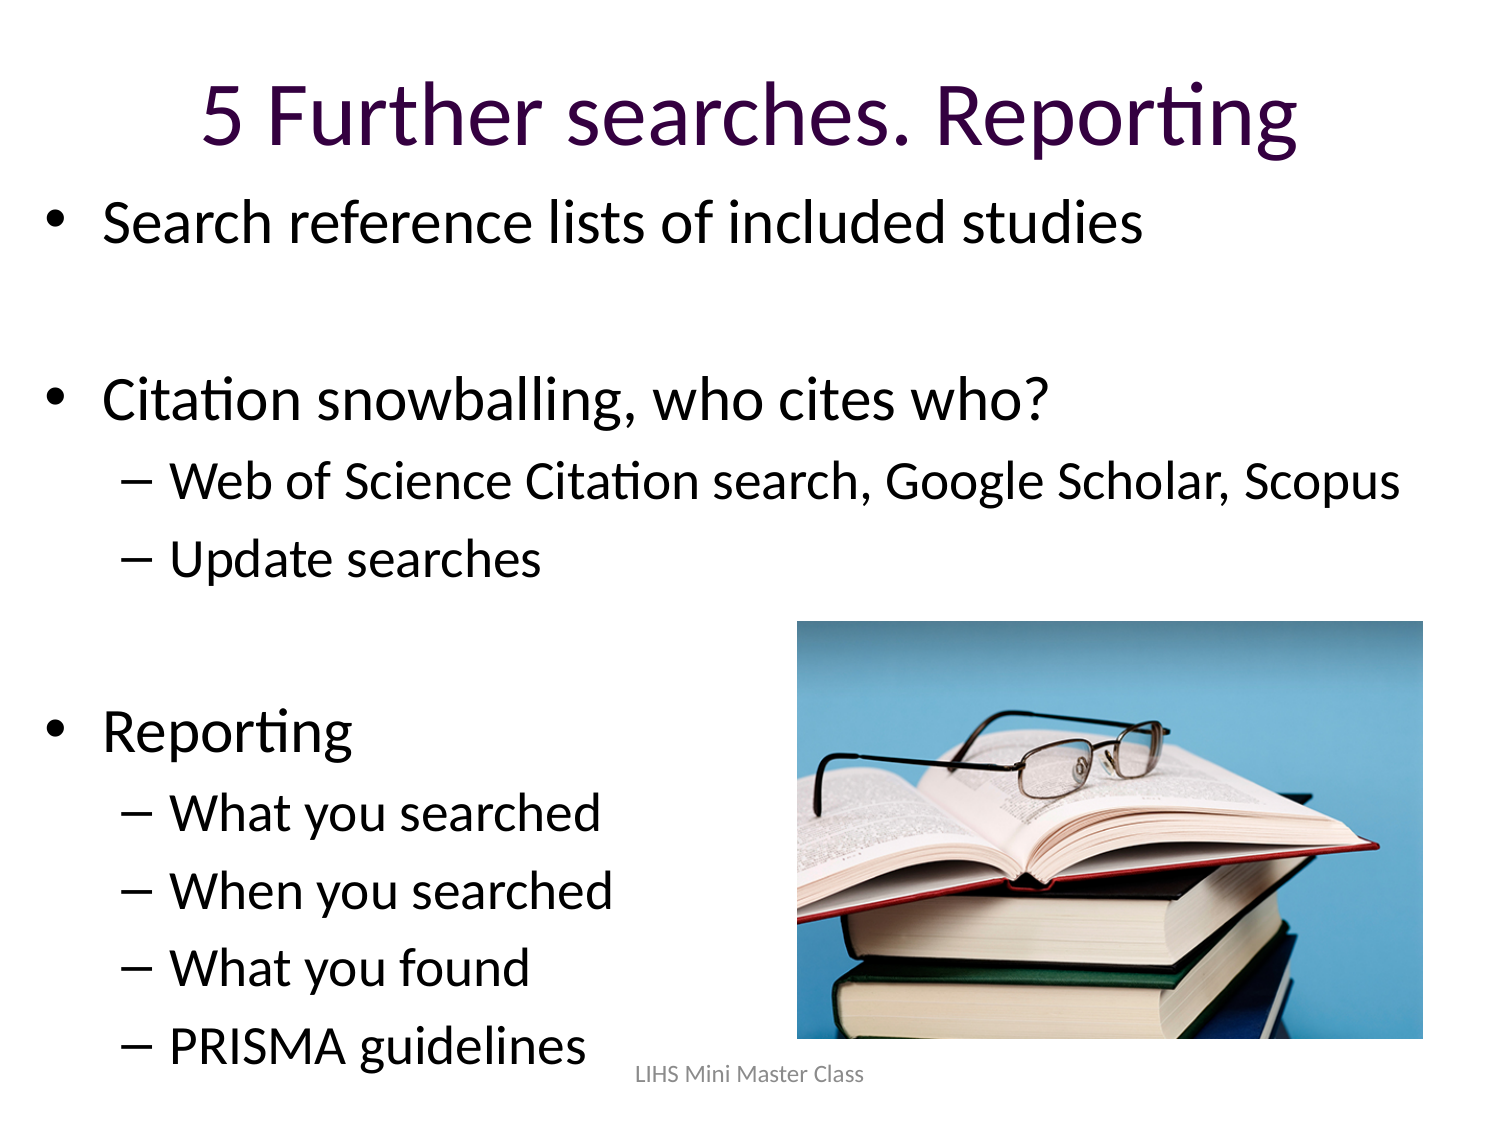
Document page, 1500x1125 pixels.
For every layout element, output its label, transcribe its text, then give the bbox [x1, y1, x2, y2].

footer LIHS Mini Master Class [512, 1042, 988, 1103]
title 5 Further searches. Reporting [75, 45, 1425, 172]
picture [797, 621, 1423, 1039]
list Search reference lists of included studies Citation snowballing, who cites who? Web of Science Citation search, Google Scholar, Scopus Update searches Reporting What you searched When you searched What you found PRISMA guidelines [29, 172, 1471, 1102]
